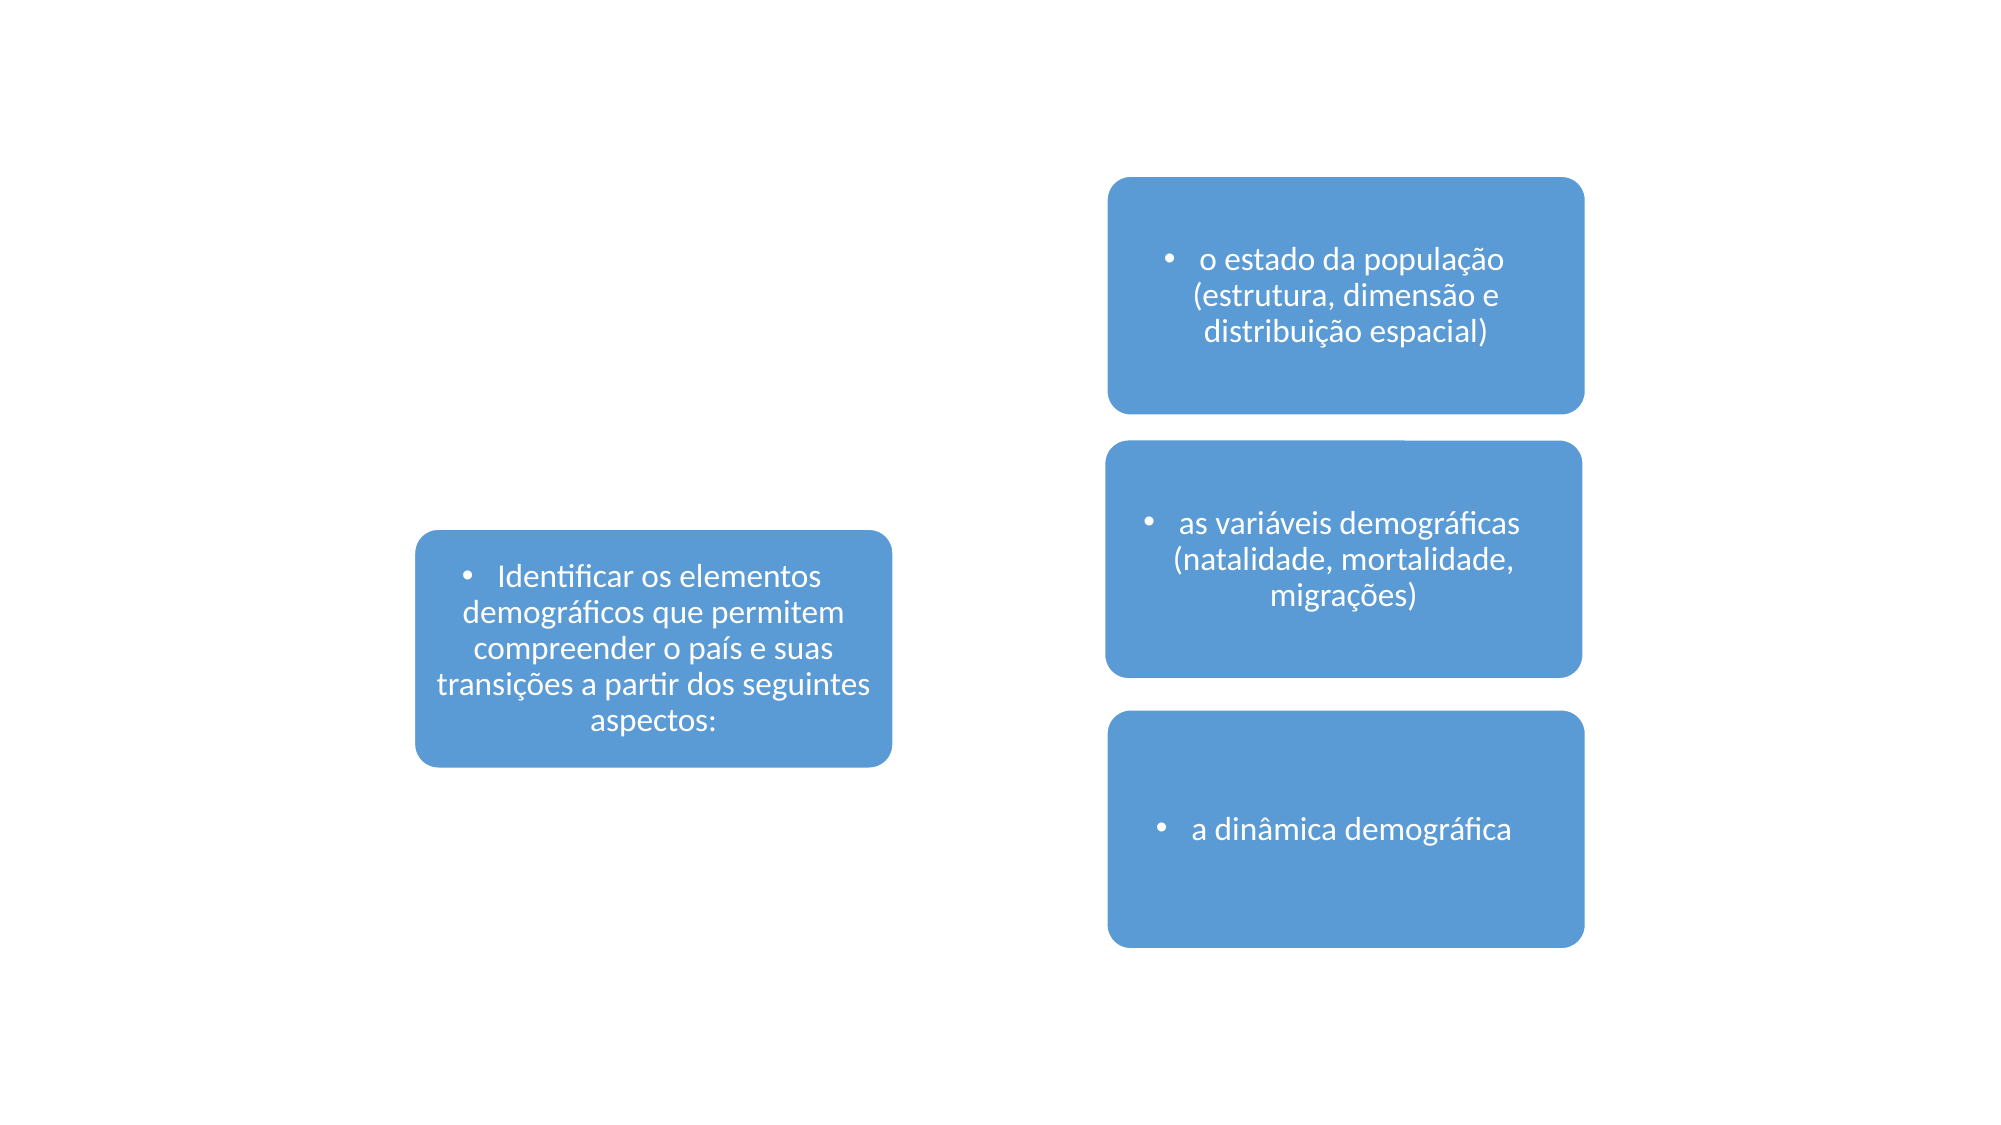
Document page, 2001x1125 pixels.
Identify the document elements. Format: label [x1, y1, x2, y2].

text_box [1106, 175, 1586, 416]
text_box [414, 528, 894, 769]
text_box [1104, 439, 1584, 680]
text_box [1106, 709, 1586, 950]
